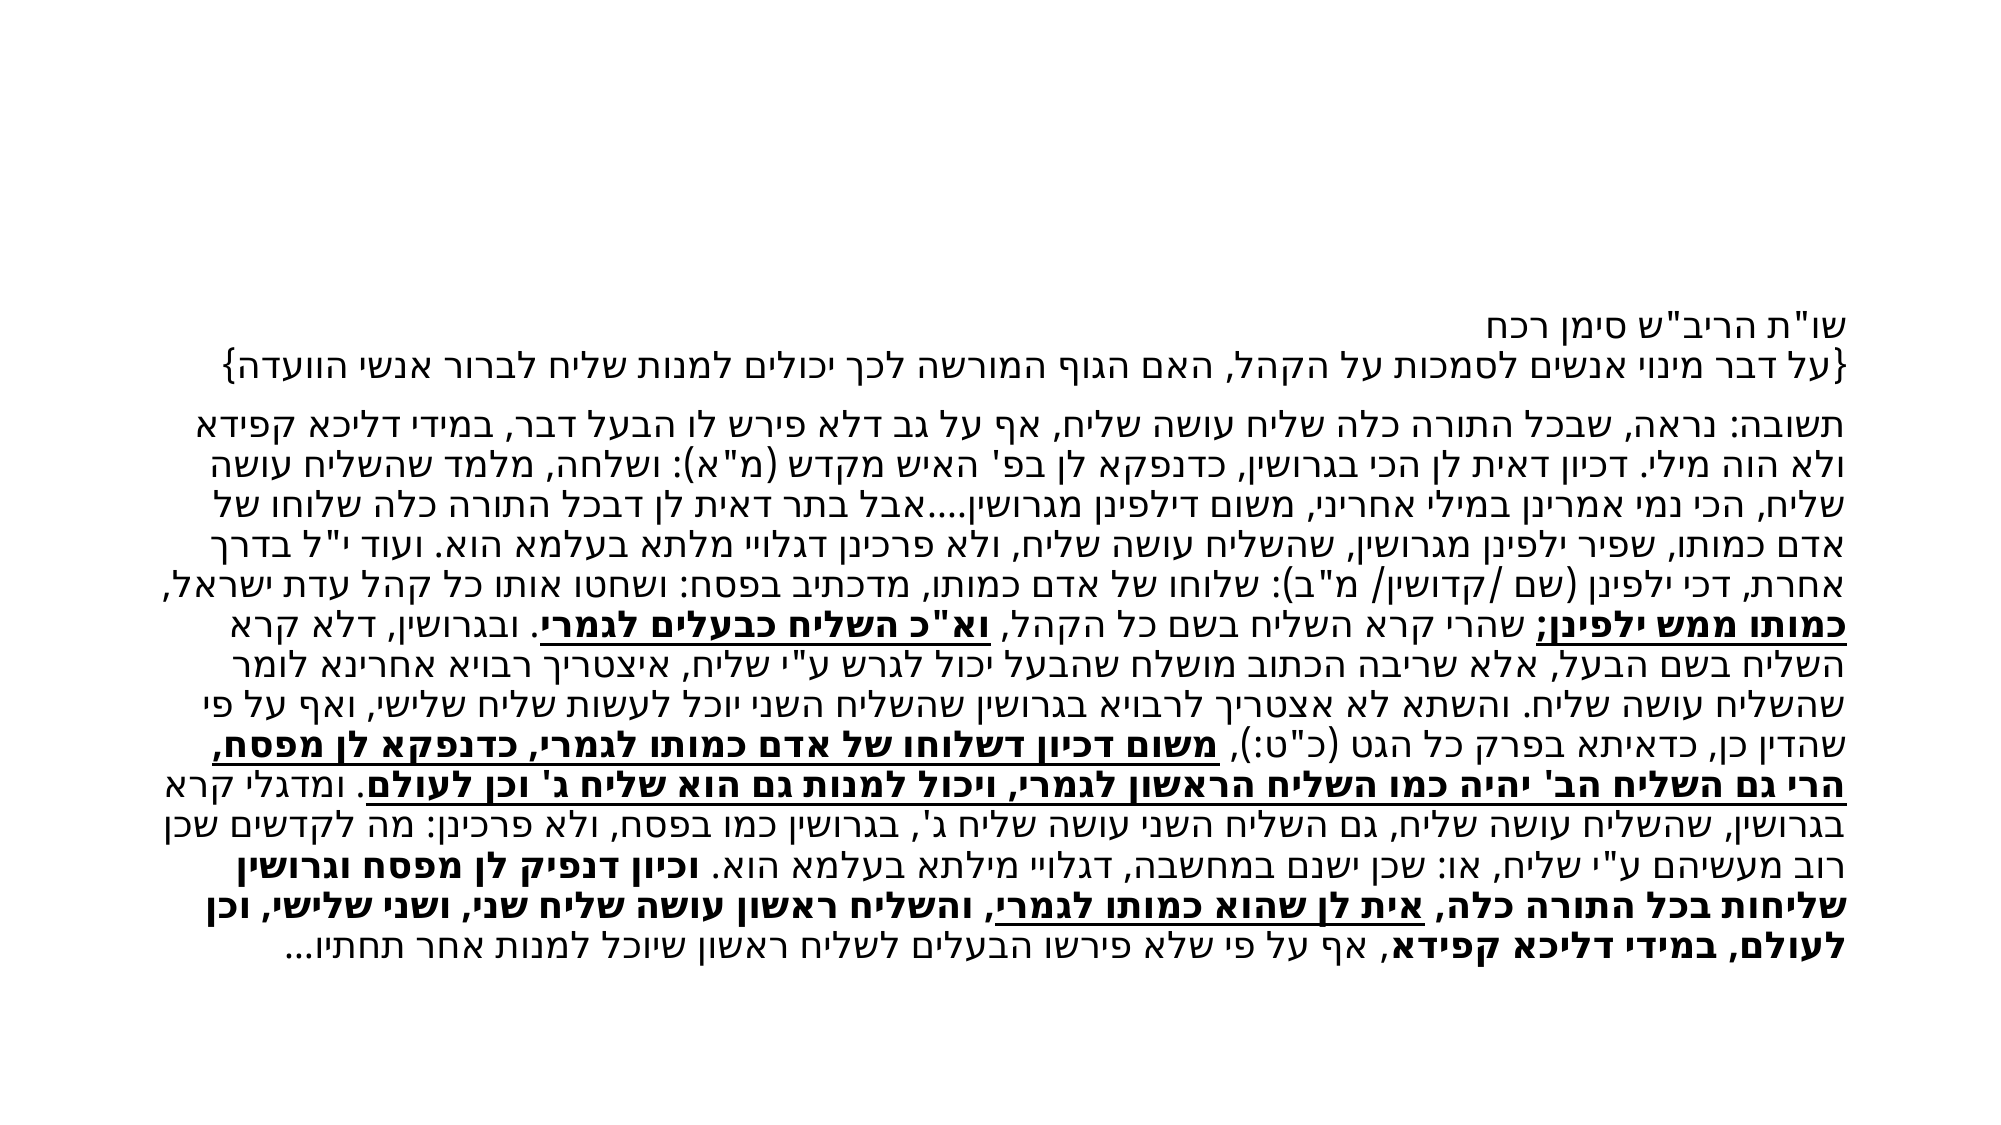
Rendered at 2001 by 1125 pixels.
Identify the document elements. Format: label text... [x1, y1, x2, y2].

list שו"ת הריב"ש סימן רכח {על דבר מינוי אנשים לסמכות על הקהל, האם הגוף המורשה לכך יכולים למנות שליח לברור אנשי הוועדה} תשובה: נראה, שבכל התורה כלה שליח עושה שליח, אף על גב דלא פירש לו הבעל דבר, במידי דליכא קפידא ולא הוה מילי. דכיון דאית לן הכי בגרושין, כדנפקא לן בפ' האיש מקדש (מ"א): ושלחה, מלמד שהשליח עושה שליח, הכי נמי אמרינן במילי אחריני, משום דילפינן מגרושין....אבל בתר דאית לן דבכל התורה כלה שלוחו של אדם כמותו, שפיר ילפינן מגרושין, שהשליח עושה שליח, ולא פרכינן דגלויי מלתא בעלמא הוא. ועוד י"ל בדרך אחרת, דכי ילפינן (שם /קדושין/ מ"ב): שלוחו של אדם כמותו, מדכתיב בפסח: ושחטו אותו כל קהל עדת ישראל, כמותו ממש ילפינן; שהרי קרא השליח בשם כל הקהל, וא"כ השליח כבעלים לגמרי. ובגרושין, דלא קרא השליח בשם הבעל, אלא שריבה הכתוב מושלח שהבעל יכול לגרש ע"י שליח, איצטריך רבויא אחרינא לומר שהשליח עושה שליח. והשתא לא אצטריך לרבויא בגרושין שהשליח השני יוכל לעשות שליח שלישי, ואף על פי שהדין כן, כדאיתא בפרק כל הגט (כ"ט:), משום דכיון דשלוחו של אדם כמותו לגמרי, כדנפקא לן מפסח, הרי גם השליח הב' יהיה כמו השליח הראשון לגמרי, ויכול למנות גם הוא שליח ג' וכן לעולם. ומדגלי קרא בגרושין, שהשליח עושה שליח, גם השליח השני עושה שליח ג', בגרושין כמו בפסח, ולא פרכינן: מה לקדשים שכן רוב מעשיהם ע"י שליח, או: שכן ישנם במחשבה, דגלויי מילתא בעלמא הוא. וכיון דנפיק לן מפסח וגרושין שליחות בכל התורה כלה, אית לן שהוא כמותו לגמרי, והשליח ראשון עושה שליח שני, ושני שלישי, וכן לעולם, במידי דליכא קפידא, אף על פי שלא פירשו הבעלים לשליח ראשון שיוכל למנות אחר תחתיו… [137, 299, 1863, 1014]
